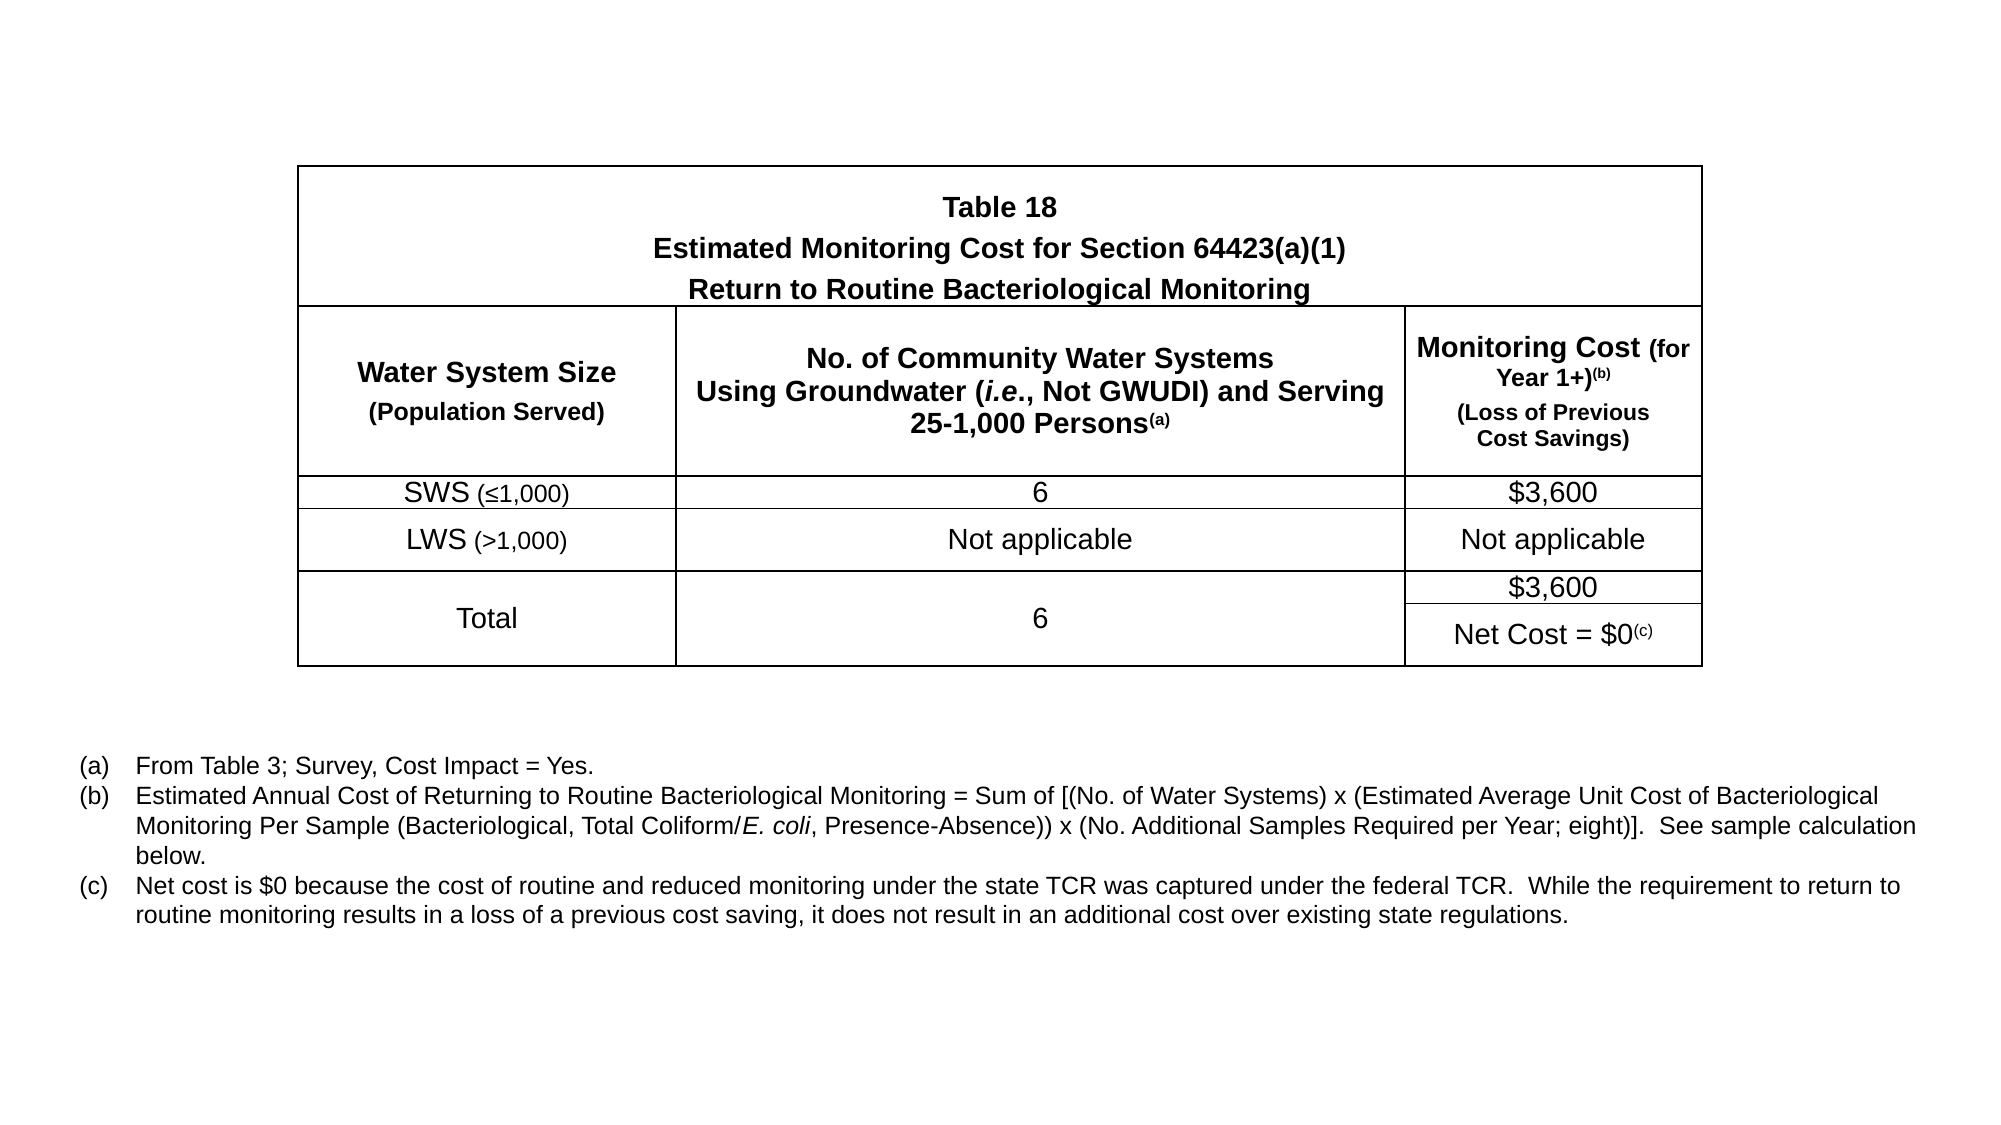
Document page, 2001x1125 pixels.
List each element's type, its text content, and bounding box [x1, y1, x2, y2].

table_cell Total [299, 572, 675, 665]
table_cell $3,600 [1406, 477, 1701, 508]
table_cell Water System Size (Population Served) [299, 307, 675, 475]
table_cell 6 [677, 477, 1404, 508]
text_box From Table 3; Survey, Cost Impact = Yes. Estimated Annual Cost of Returning to Routine Bacteriological Monitoring = Sum of [(No. of Water Systems) x (Estimated Average Unit Cost of Bacteriological Monitoring Per Sample (Bacteriological, Total Coliform/E. coli, Presence-Absence)) x (No. Additional Samples Required per Year; eight)]. See sample calculation below. Net cost is $0 because the cost of routine and reduced monitoring under the state TCR was captured under the federal TCR. While the requirement to return to routine monitoring results in a loss of a previous cost saving, it does not result in an additional cost over existing state regulations. [64, 741, 1936, 937]
table_cell No. of Community Water Systems Using Groundwater (i.e., Not GWUDI) and Serving 25-1,000 Persons(a) [677, 307, 1404, 475]
table_cell SWS (≤1,000) [299, 477, 675, 508]
table_cell Not applicable [677, 509, 1404, 570]
table_cell Net Cost = $0(c) [1406, 604, 1701, 665]
table_cell 6 [677, 572, 1404, 665]
table_cell Not applicable [1406, 509, 1701, 570]
table_header Table 18 Estimated Monitoring Cost for Section 64423(a)(1) Return to Routine Bacteriological Monitoring [299, 167, 1701, 305]
table_cell $3,600 [1406, 572, 1701, 603]
table_cell LWS (>1,000) [299, 509, 675, 570]
table_cell Monitoring Cost (for Year 1+)(b) (Loss of Previous Cost Savings) [1406, 307, 1701, 475]
